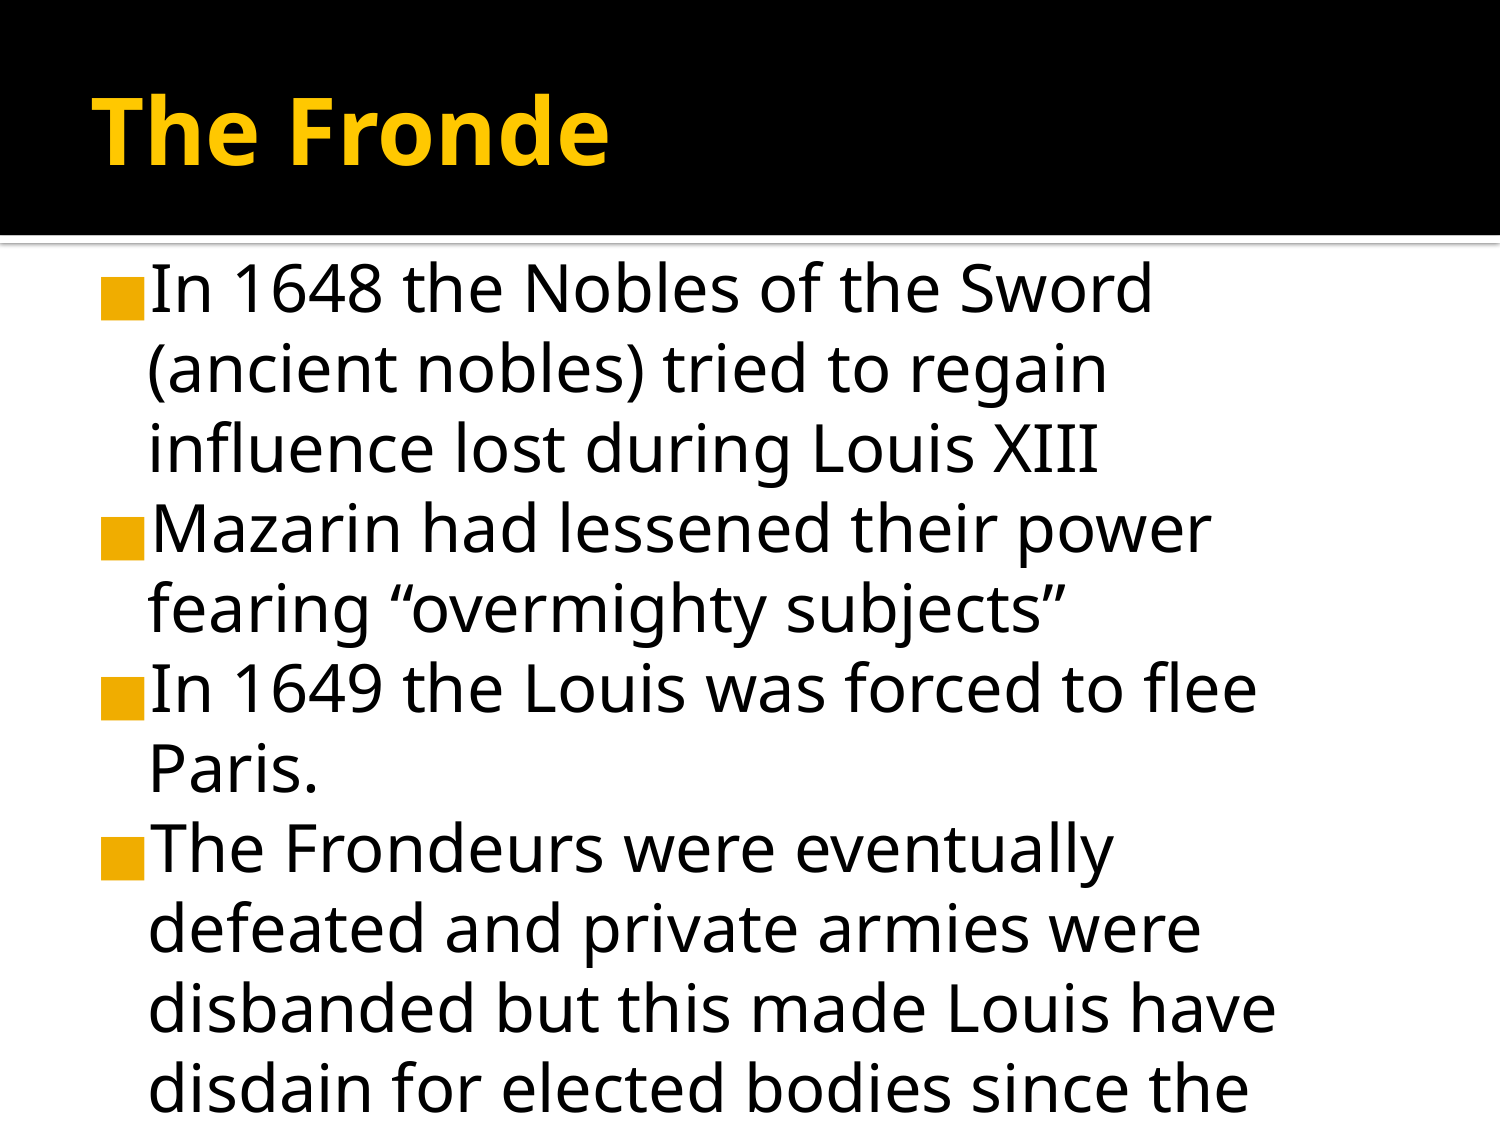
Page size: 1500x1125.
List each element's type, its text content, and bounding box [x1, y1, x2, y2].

list In 1648 the Nobles of the Sword (ancient nobles) tried to regain influence lost during Louis XIII Mazarin had lessened their power fearing “overmighty subjects” In 1649 the Louis was forced to flee Paris. The Frondeurs were eventually defeated and private armies were disbanded but this made Louis have disdain for elected bodies since the Parliament of Paris helped spark the rebellion [63, 231, 1414, 1113]
title The Fronde [75, 25, 1425, 231]
